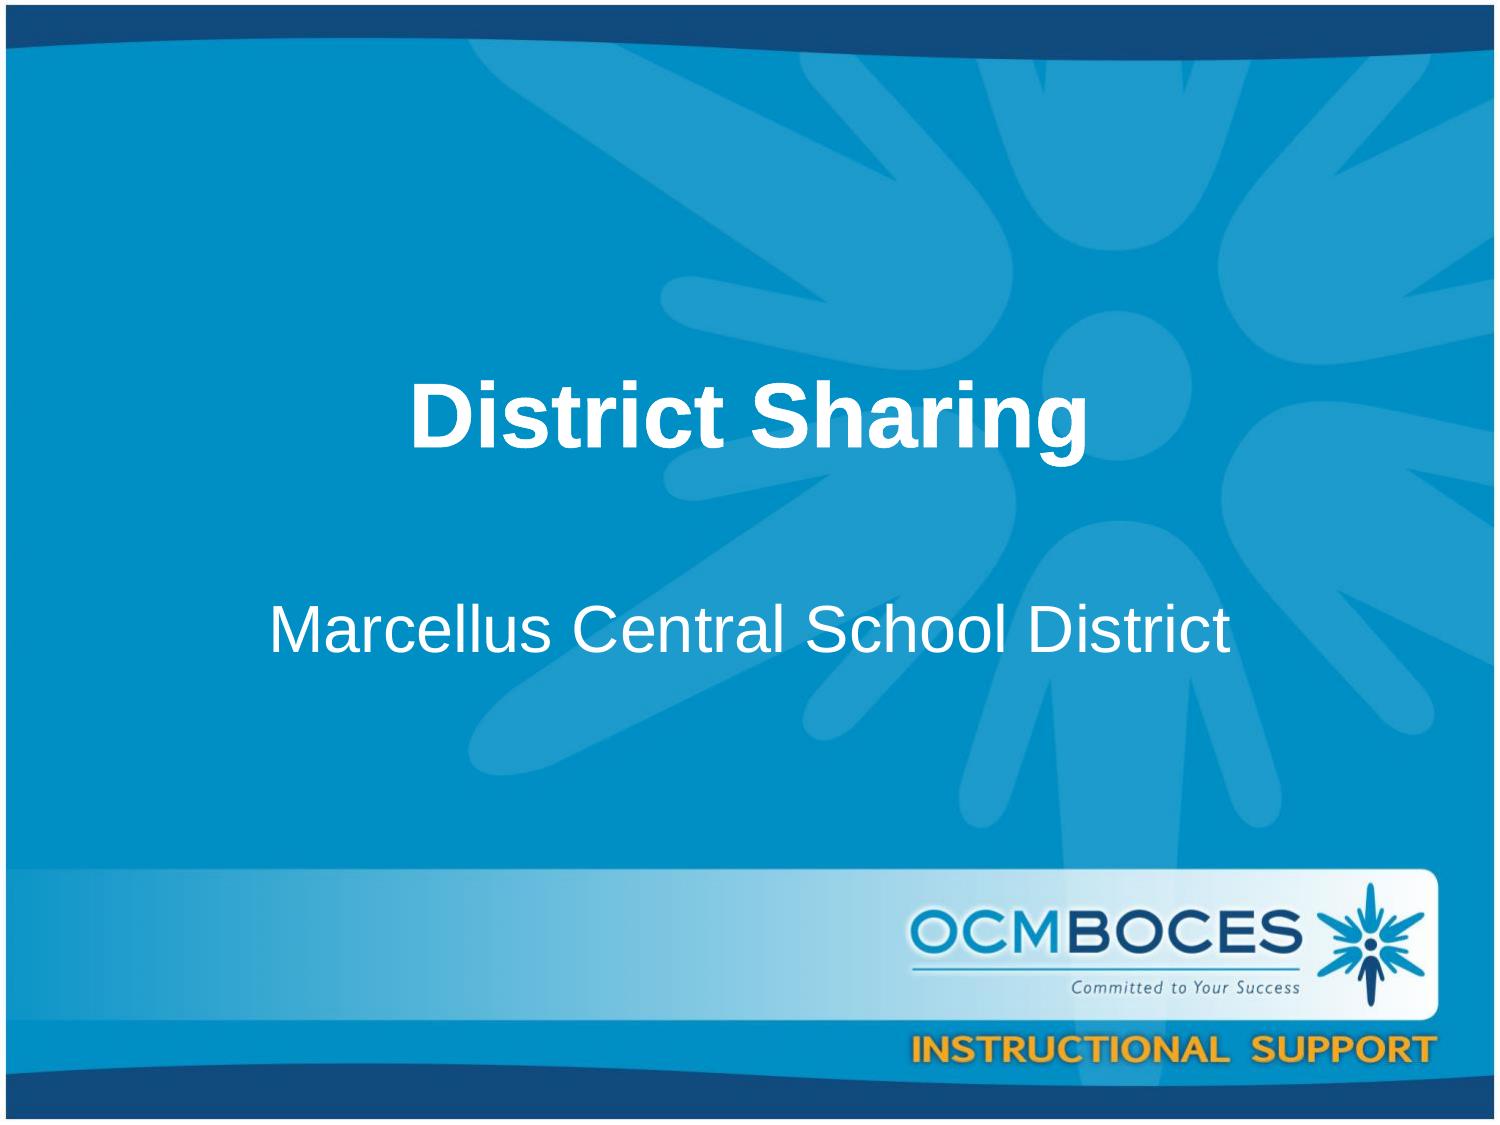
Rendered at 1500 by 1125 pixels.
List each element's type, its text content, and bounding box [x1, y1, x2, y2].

title District Sharing [112, 289, 1388, 532]
subtitle Marcellus Central School District [225, 577, 1275, 866]
picture [0, 0, 1500, 1125]
